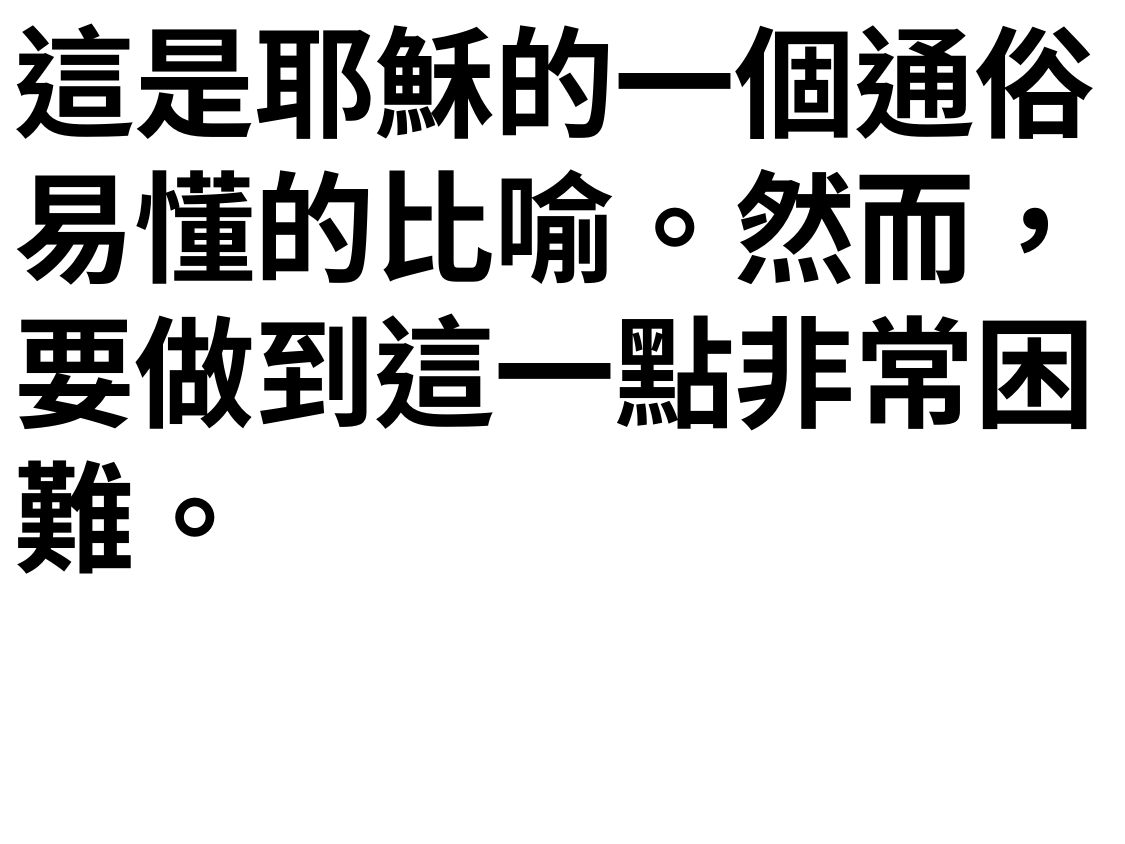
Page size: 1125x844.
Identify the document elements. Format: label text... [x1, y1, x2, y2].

text_box 這是耶穌的一個通俗易懂的比喻。然而，要做到這一點非常困難。 [0, 0, 1125, 595]
